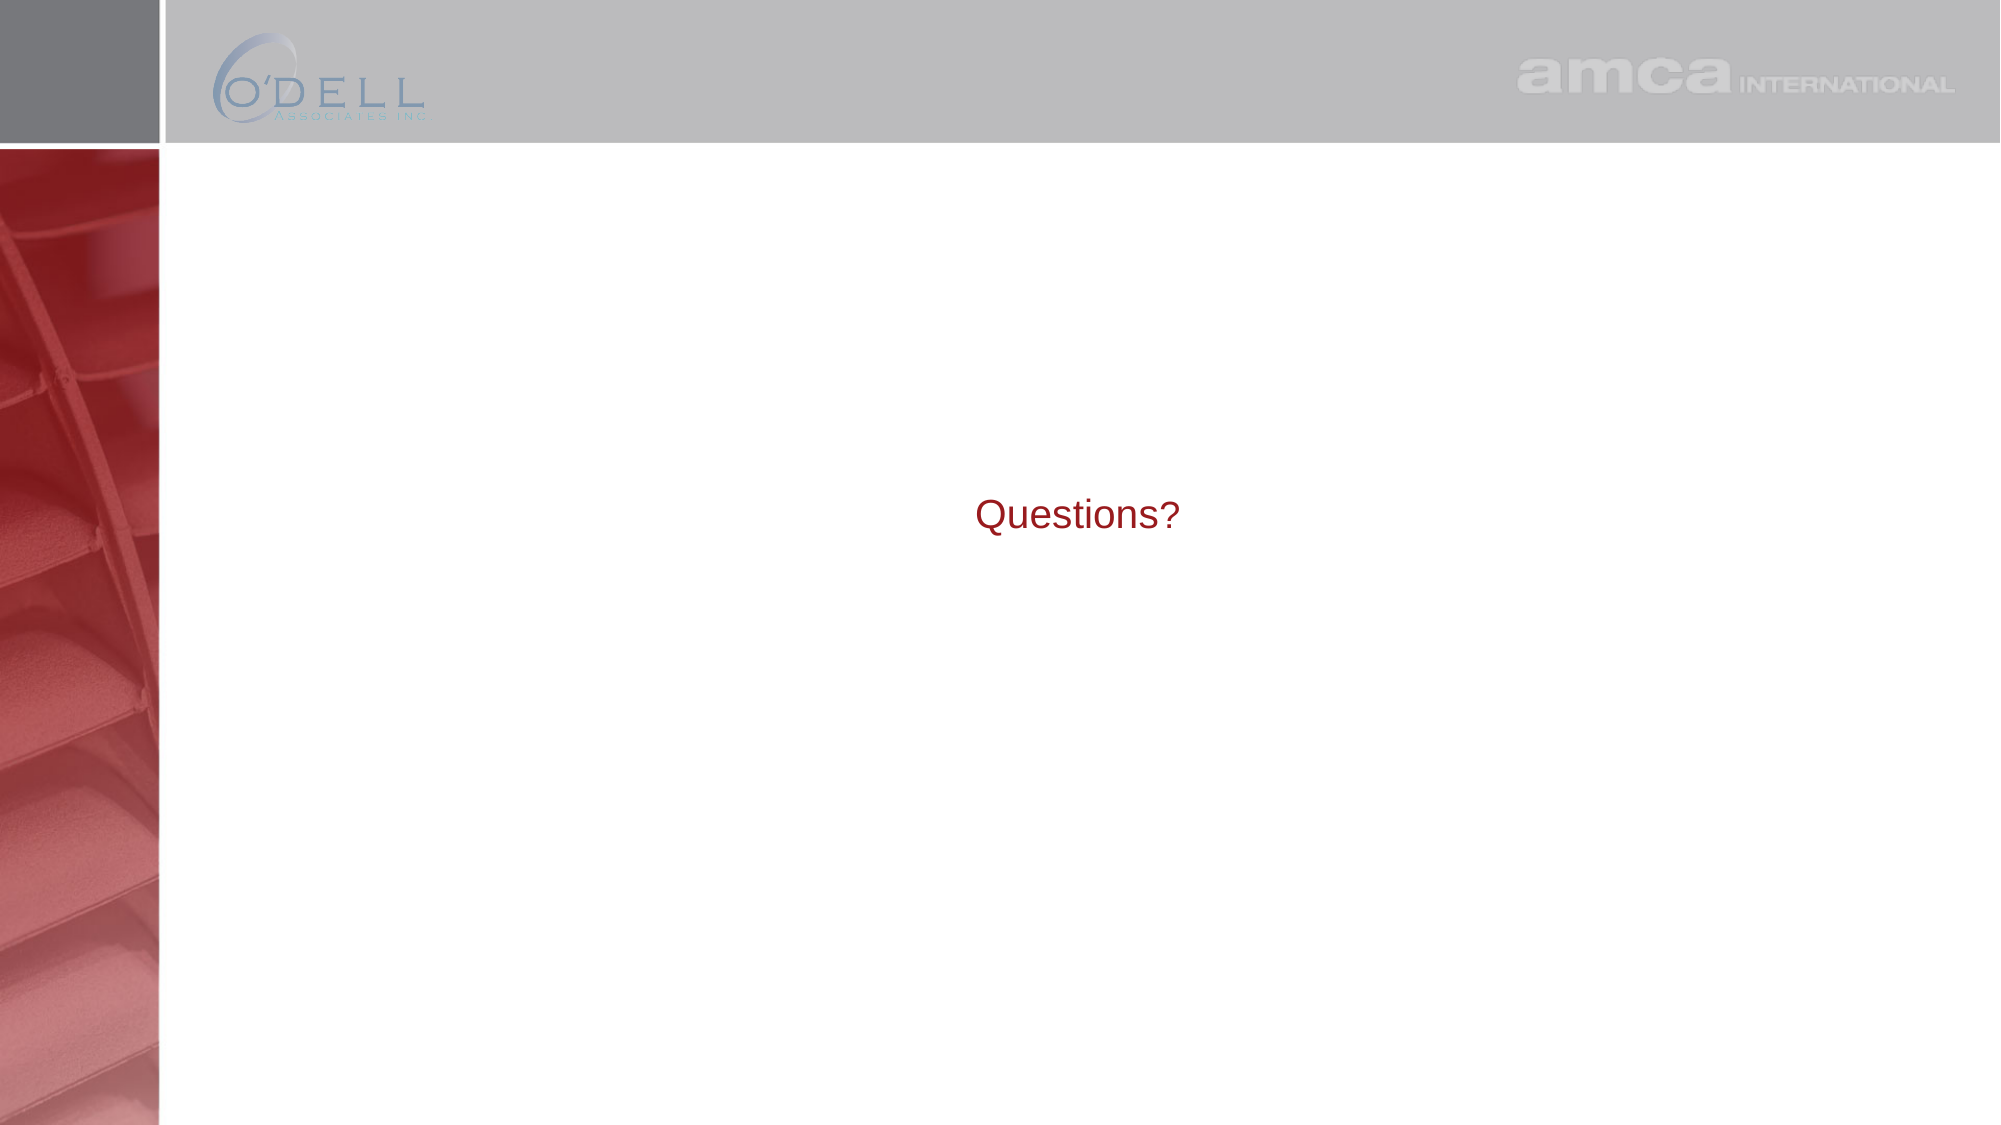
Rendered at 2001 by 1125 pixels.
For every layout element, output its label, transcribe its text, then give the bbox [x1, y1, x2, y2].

picture [0, 0, 2000, 1125]
title Questions? [207, 411, 1949, 651]
